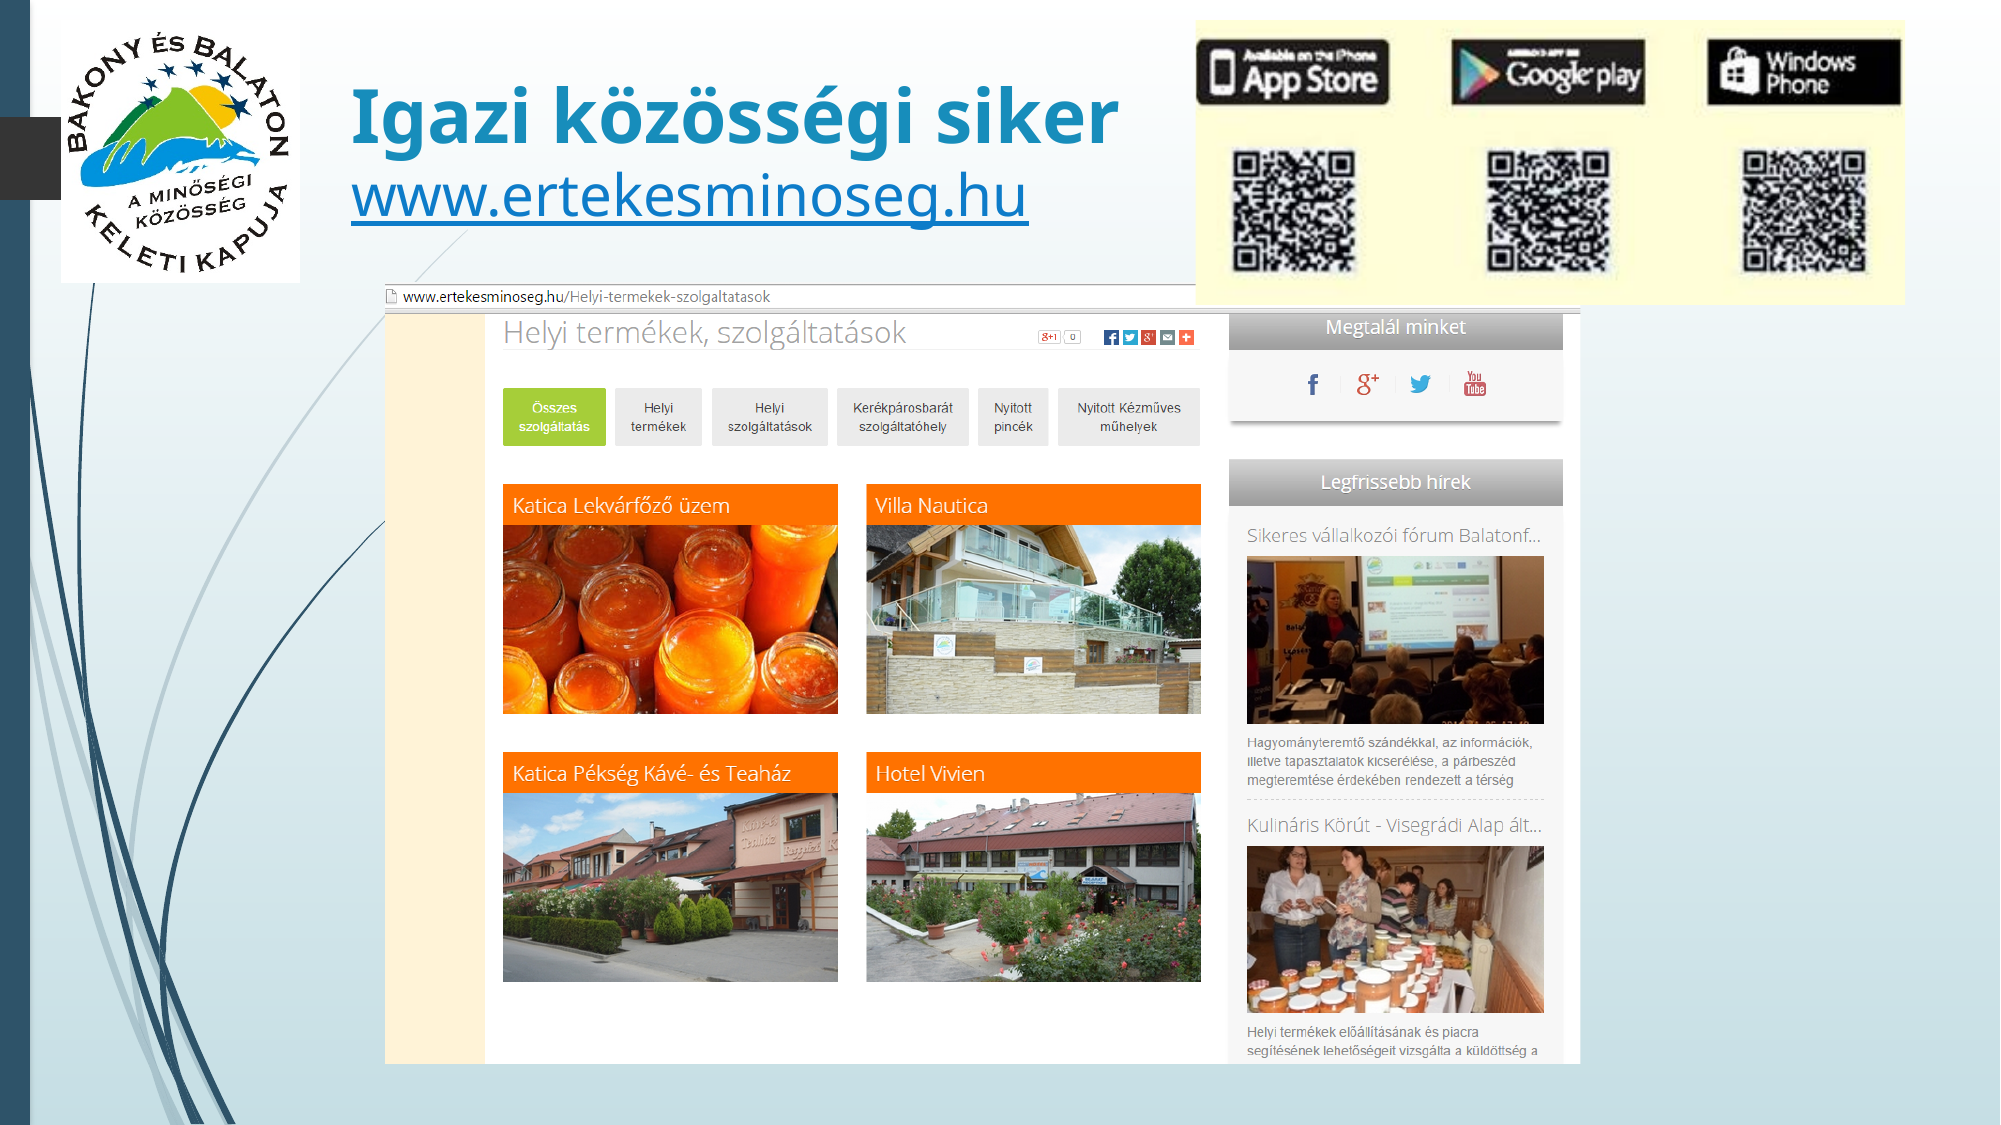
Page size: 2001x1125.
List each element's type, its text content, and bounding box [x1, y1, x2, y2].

title Igazi közösségi siker www.ertekesminoseg.hu [336, 61, 1190, 259]
picture [384, 20, 1906, 1064]
picture [61, 20, 301, 283]
